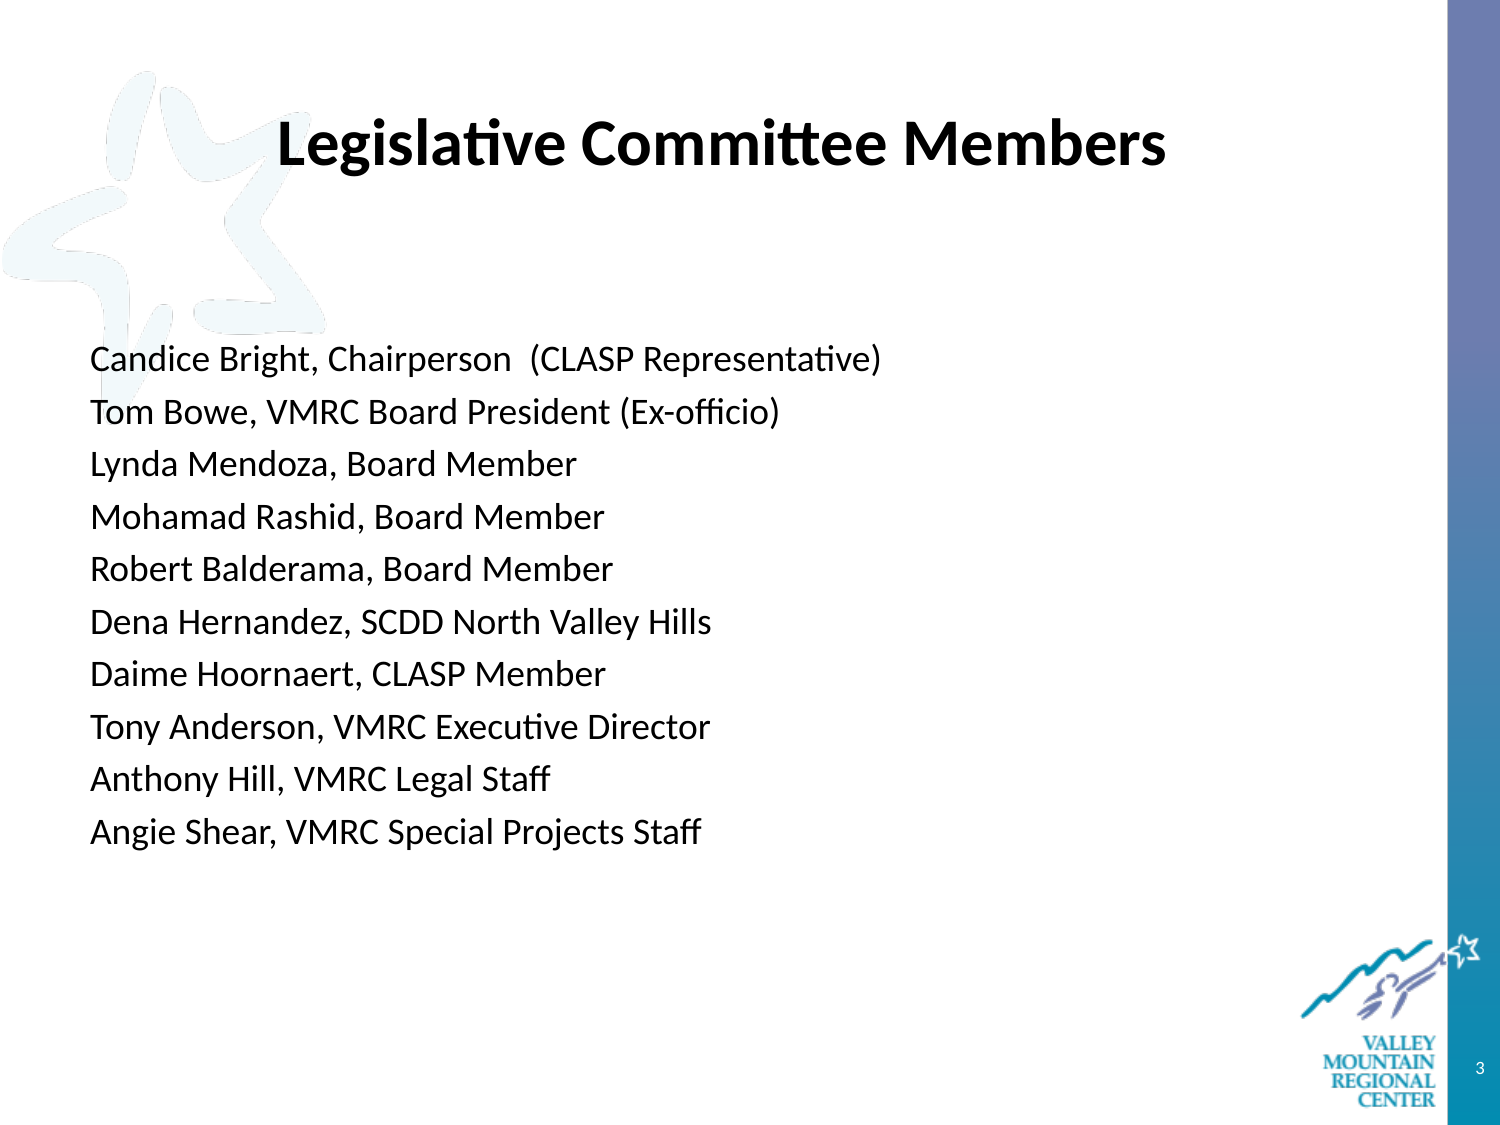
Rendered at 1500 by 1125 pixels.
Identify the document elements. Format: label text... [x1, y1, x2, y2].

slide_number 3 [1445, 1009, 1500, 1125]
title Legislative Committee Members [75, 45, 1371, 233]
list Candice Bright, Chairperson (CLASP Representative) Tom Bowe, VMRC Board President (Ex-officio) Lynda Mendoza, Board Member Mohamad Rashid, Board Member Robert Balderama, Board Member Dena Hernandez, SCDD North Valley Hills Daime Hoornaert, CLASP Member Tony Anderson, VMRC Executive Director Anthony Hill, VMRC Legal Staff Angie Shear, VMRC Special Projects Staff [75, 326, 1369, 1005]
